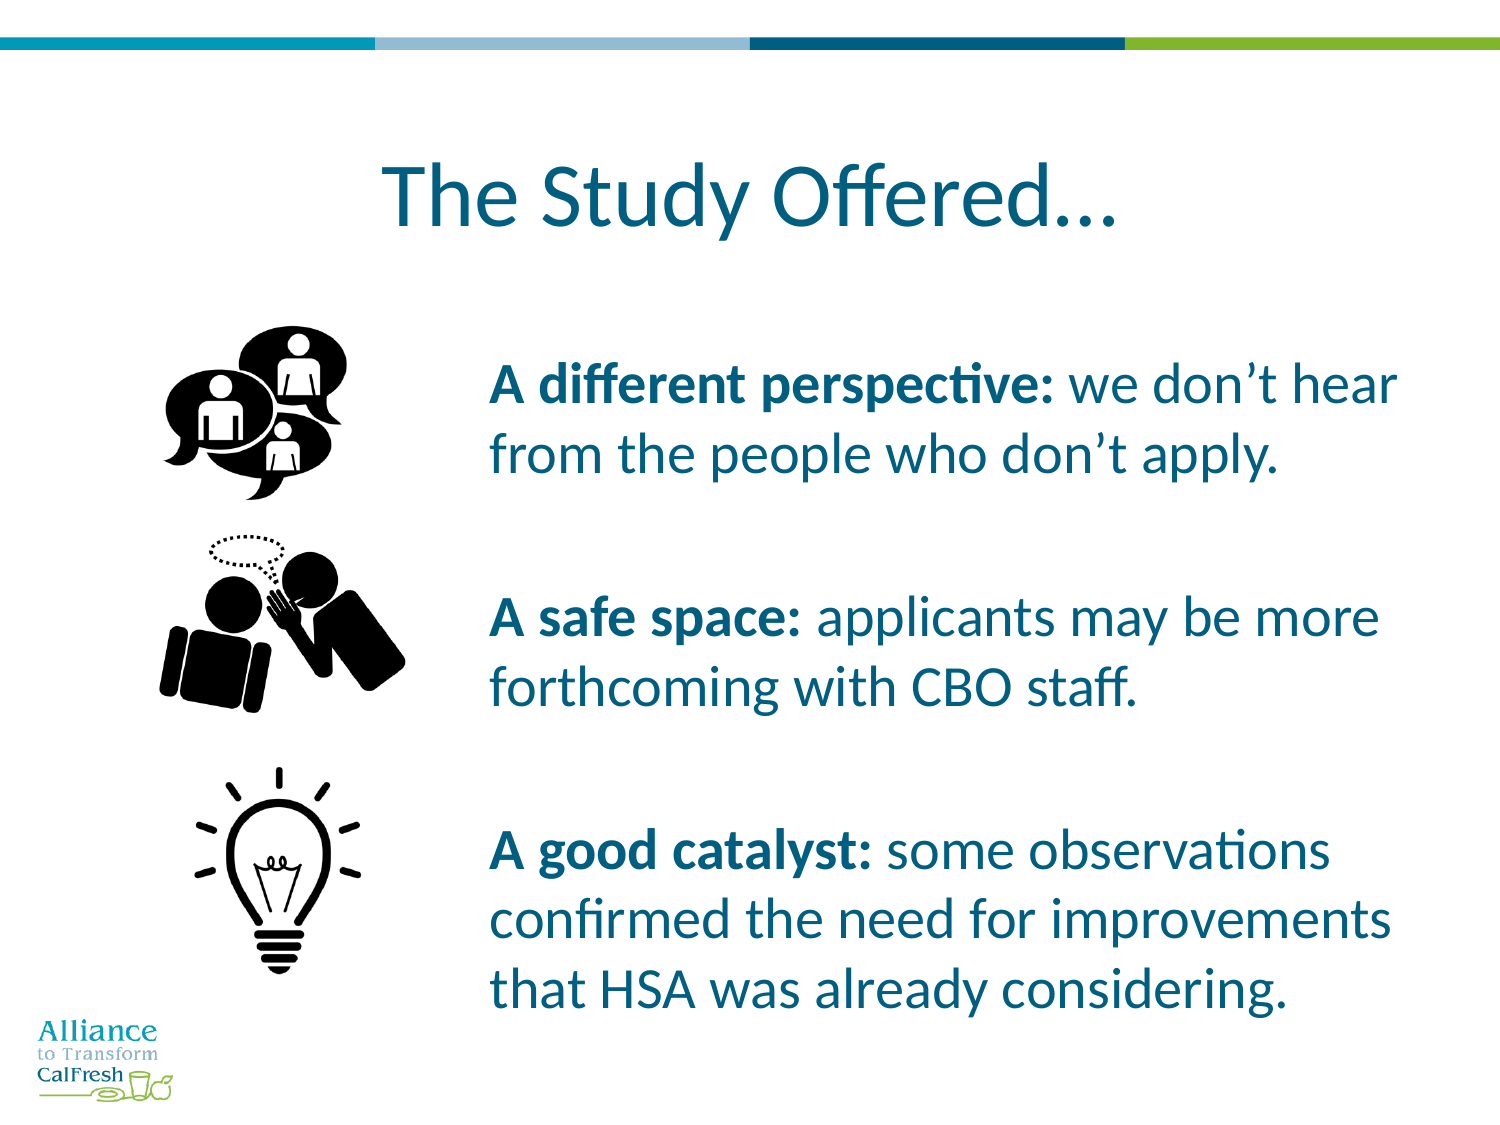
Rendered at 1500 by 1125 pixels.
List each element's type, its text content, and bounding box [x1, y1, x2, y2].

list A different perspective: we don’t hear from the people who don’t apply. A safe space: applicants may be more forthcoming with CBO staff. A good catalyst: some observations confirmed the need for improvements that HSA was already considering. [474, 337, 1463, 1030]
picture [141, 754, 413, 986]
picture [137, 312, 408, 738]
title The Study Offered… [75, 117, 1425, 263]
picture [37, 1019, 173, 1102]
